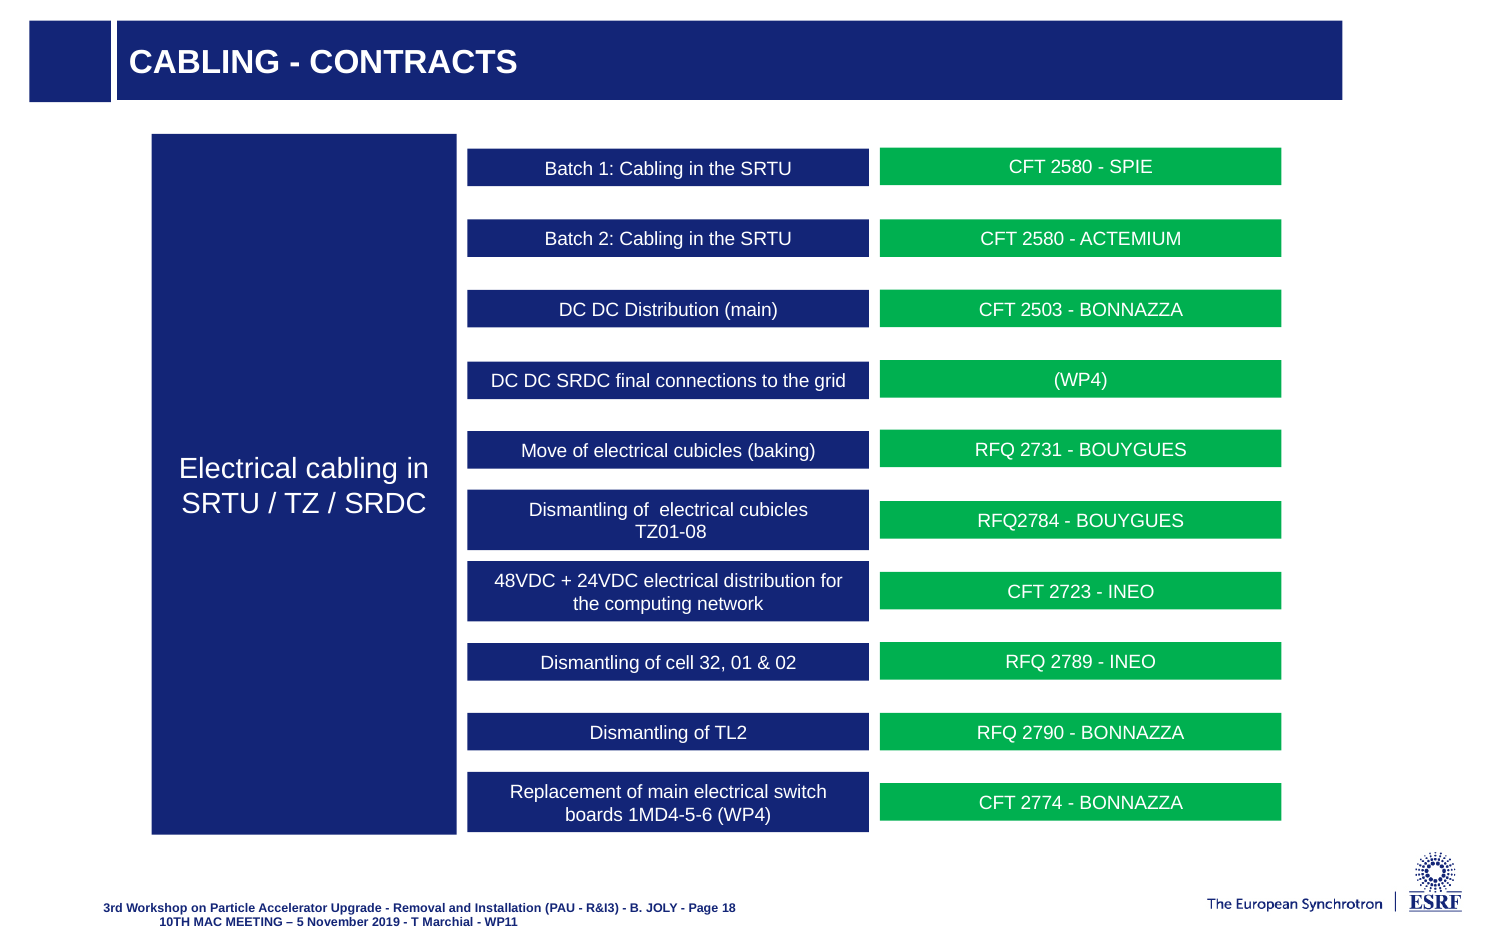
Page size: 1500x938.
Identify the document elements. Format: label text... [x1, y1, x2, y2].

text_box RFQ 2790 - BONNAZZA [878, 711, 1284, 753]
text_box DC DC Distribution (main) [465, 288, 871, 329]
footer 3rd Workshop on Particle Accelerator Upgrade - Removal and Installation (PAU - R&I3) - B. JOLY - Page 18 [103, 886, 1108, 916]
text_box Electrical cabling in SRTU / TZ / SRDC [149, 132, 459, 837]
text_box RFQ 2731 - BOUYGUES [878, 427, 1284, 469]
text_box Dismantling of electrical cubicles TZ01-08 [465, 488, 871, 552]
text_box CFT 2503 - BONNAZZA [878, 288, 1284, 329]
text_box Dismantling of cell 32, 01 & 02 [465, 641, 871, 683]
title Cabling - contracts [117, 20, 1343, 100]
picture [1175, 831, 1500, 938]
text_box RFQ 2789 - INEO [878, 640, 1284, 682]
text_box CFT 2723 - INEO [878, 570, 1284, 611]
text_box Replacement of main electrical switch boards 1MD4-5-6 (WP4) [465, 770, 871, 834]
text_box (WP4) [878, 358, 1284, 400]
text_box CFT 2580 - SPIE [878, 145, 1284, 187]
text_box CFT 2774 - BONNAZZA [878, 781, 1284, 823]
text_box Batch 2: Cabling in the SRTU [465, 217, 871, 259]
text_box Move of electrical cubicles (baking) [465, 429, 871, 471]
text_box DC DC SRDC final connections to the grid [465, 359, 871, 401]
text_box Batch 1: Cabling in the SRTU [465, 147, 871, 188]
text_box CFT 2580 - ACTEMIUM [878, 217, 1284, 259]
footer 10TH MAC MEETING – 5 November 2019 - T Marchial - WP11 [159, 916, 996, 929]
text_box 48VDC + 24VDC electrical distribution for the computing network [465, 559, 871, 624]
text_box Dismantling of TL2 [465, 711, 871, 753]
text_box RFQ2784 - BOUYGUES [878, 499, 1284, 541]
